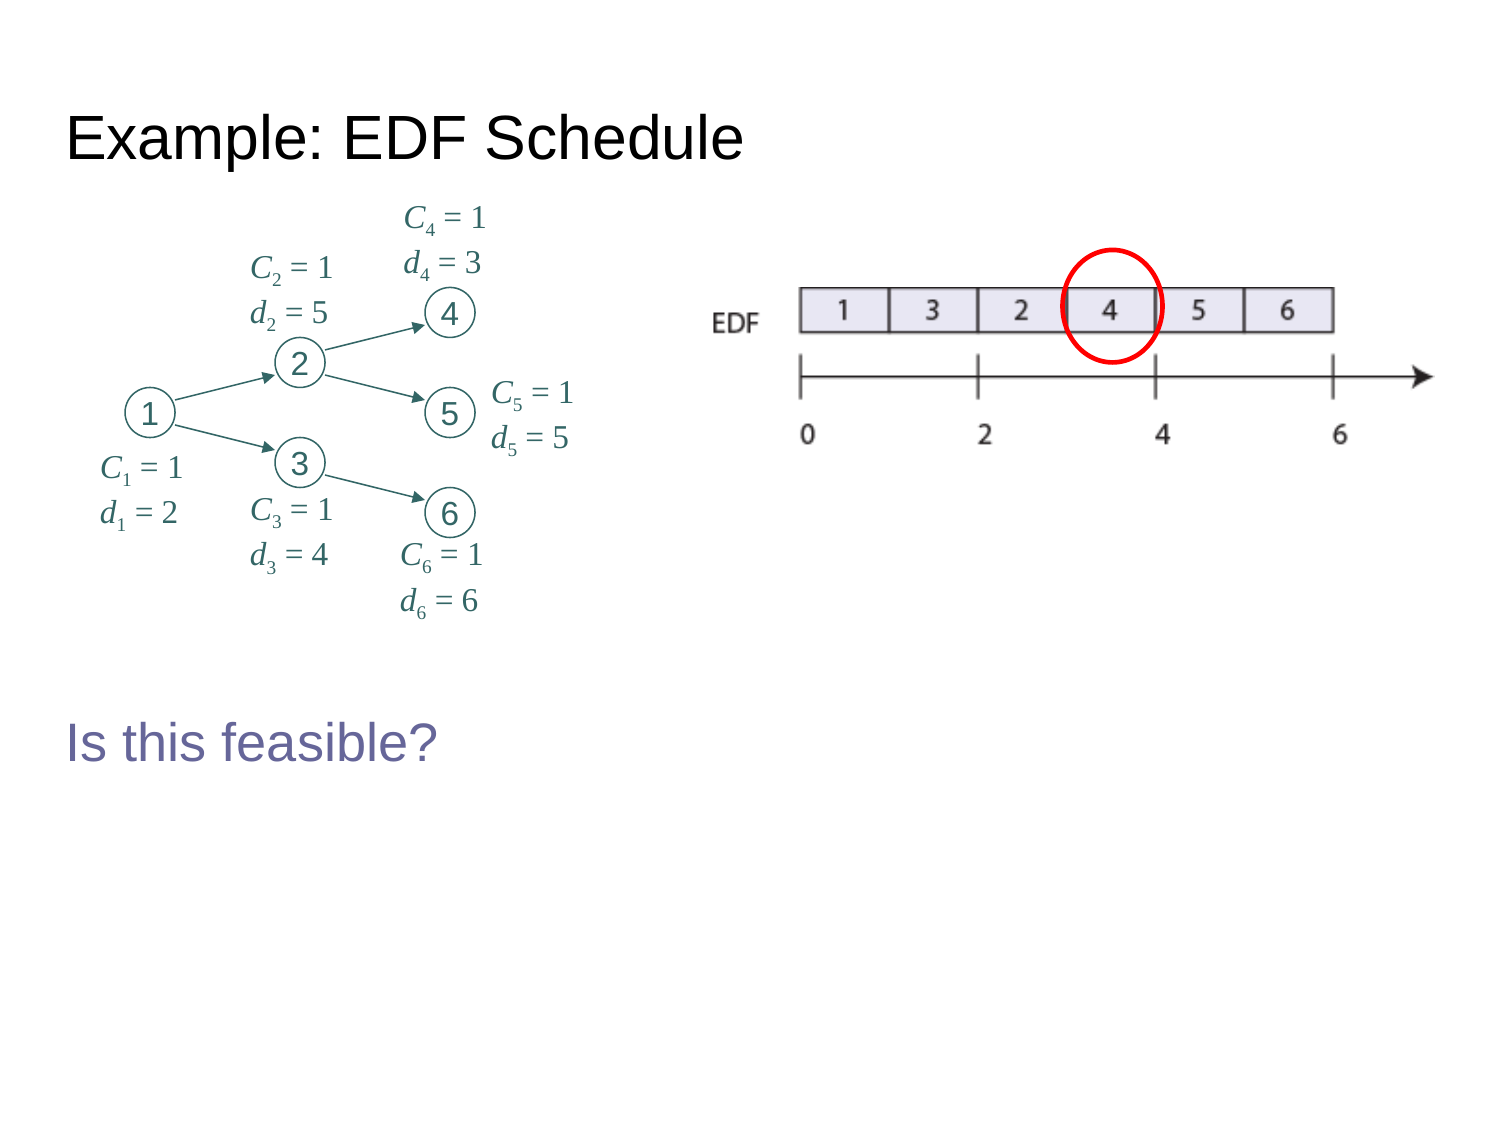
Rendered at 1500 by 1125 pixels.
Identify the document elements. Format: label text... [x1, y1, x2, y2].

text_box 6 [425, 487, 476, 524]
text_box C5 = 1 d5 = 5 [475, 362, 590, 468]
text_box C6 = 1 d6 = 6 [385, 524, 499, 631]
text_box 1 [125, 387, 176, 437]
text_box C2 = 1 d2 = 5 [235, 237, 349, 343]
text_box [174, 371, 275, 401]
picture [712, 287, 1435, 453]
list Is this feasible? [50, 699, 1463, 1063]
text_box C4 = 1 d4 = 3 [388, 187, 503, 293]
text_box 3 [275, 437, 326, 479]
text_box [174, 424, 275, 454]
text_box 5 [425, 387, 475, 438]
text_box [324, 321, 425, 351]
text_box C1 = 1 d1 = 2 [85, 437, 199, 543]
text_box 2 [275, 343, 326, 388]
title Example: EDF Schedule [50, 31, 1463, 238]
text_box [1066, 249, 1159, 285]
text_box 4 [425, 293, 476, 338]
text_box [324, 374, 425, 403]
text_box C3 = 1 d3 = 4 [235, 479, 349, 586]
text_box [349, 480, 425, 503]
